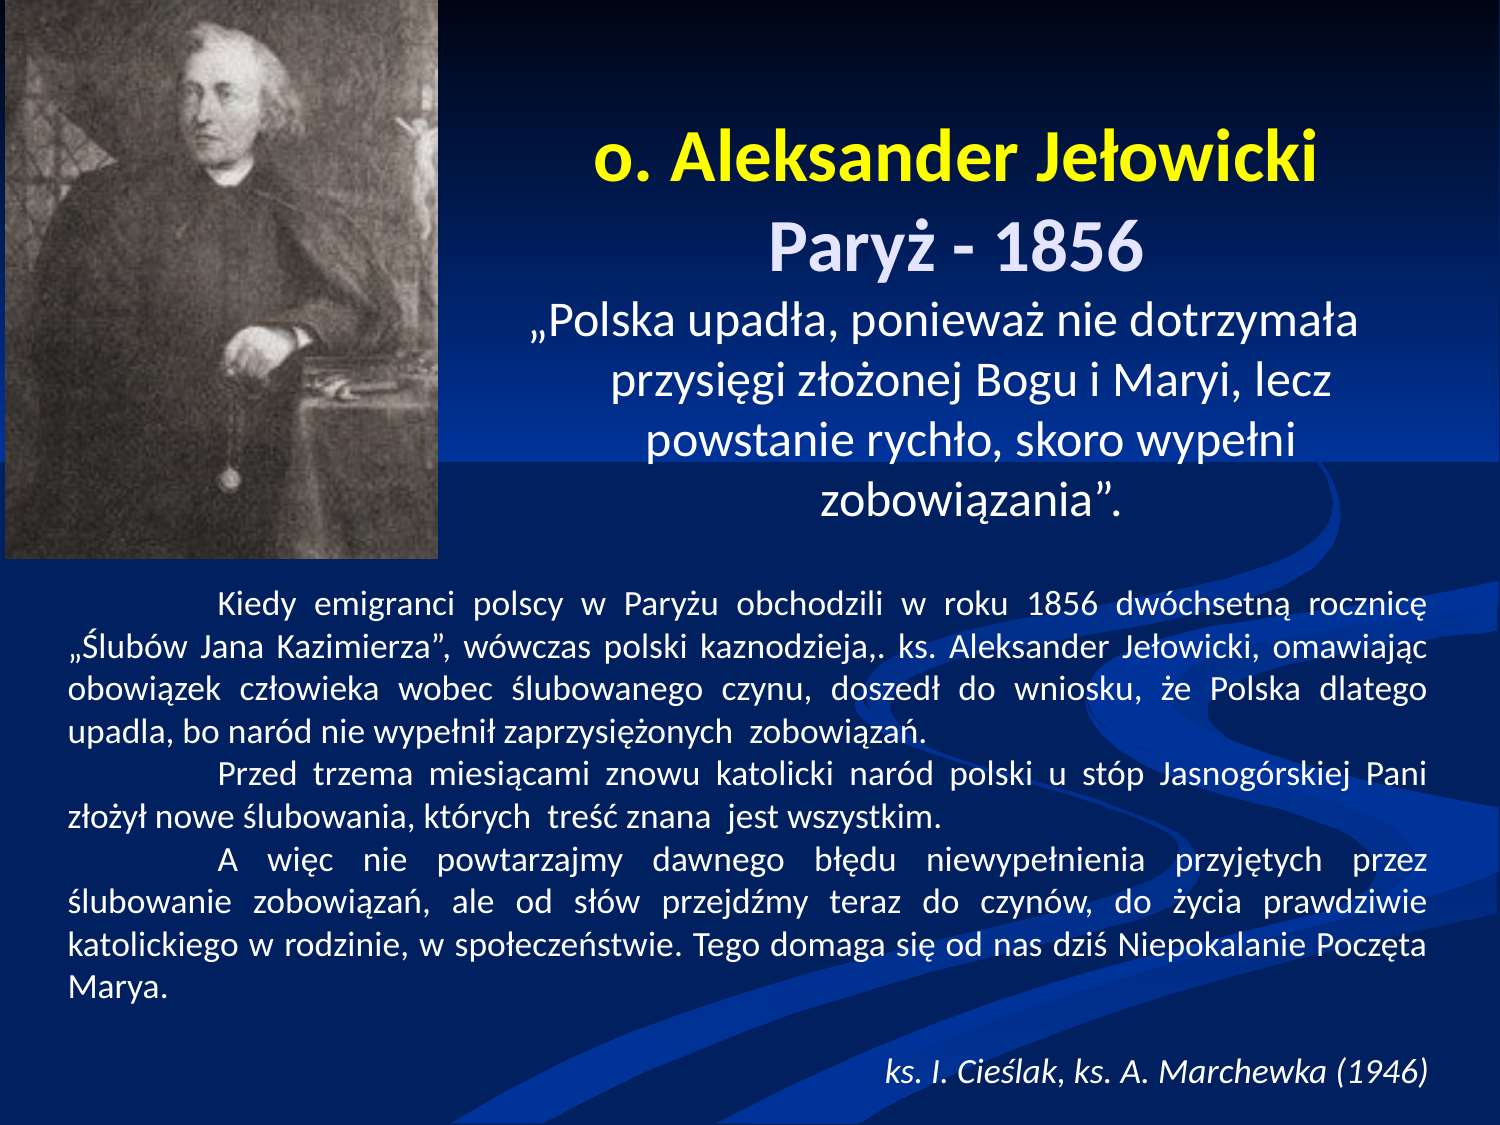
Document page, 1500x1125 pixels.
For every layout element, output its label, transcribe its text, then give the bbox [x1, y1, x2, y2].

title o. Aleksander Jełowicki Paryż - 1856 [478, 54, 1436, 278]
picture [5, 0, 438, 559]
text_box Kiedy emigranci polscy w Paryżu obchodzili w roku 1856 dwóchsetną rocznicę „Ślubów Jana Kazimierza”, wówczas polski kaznodzieja,. ks. Aleksander Jełowicki, omawiając obowiązek człowieka wobec ślubowanego czynu, doszedł do wniosku, że Polska dlatego upadla, bo naród nie wypełnił zaprzysiężonych zobowiązań. Przed trzema miesiącami znowu katolicki naród polski u stóp Jasnogórskiej Pani złożył nowe ślubowania, których treść znana jest wszystkim. A więc nie powtarzajmy dawnego błędu niewypełnienia przyjętych przez ślubowanie zobowiązań, ale od słów przejdźmy teraz do czynów, do życia prawdziwie katolickiego w rodzinie, w społeczeństwie. Tego domaga się od nas dziś Niepokalanie Poczęta Marya. ks. I. Cieślak, ks. A. Marchewka (1946) [52, 573, 1444, 1098]
list „Polska upadła, ponieważ nie dotrzymała przysięgi złożonej Bogu i Maryi, lecz powstanie rychło, skoro wypełni zobowiązania”. [442, 278, 1445, 587]
